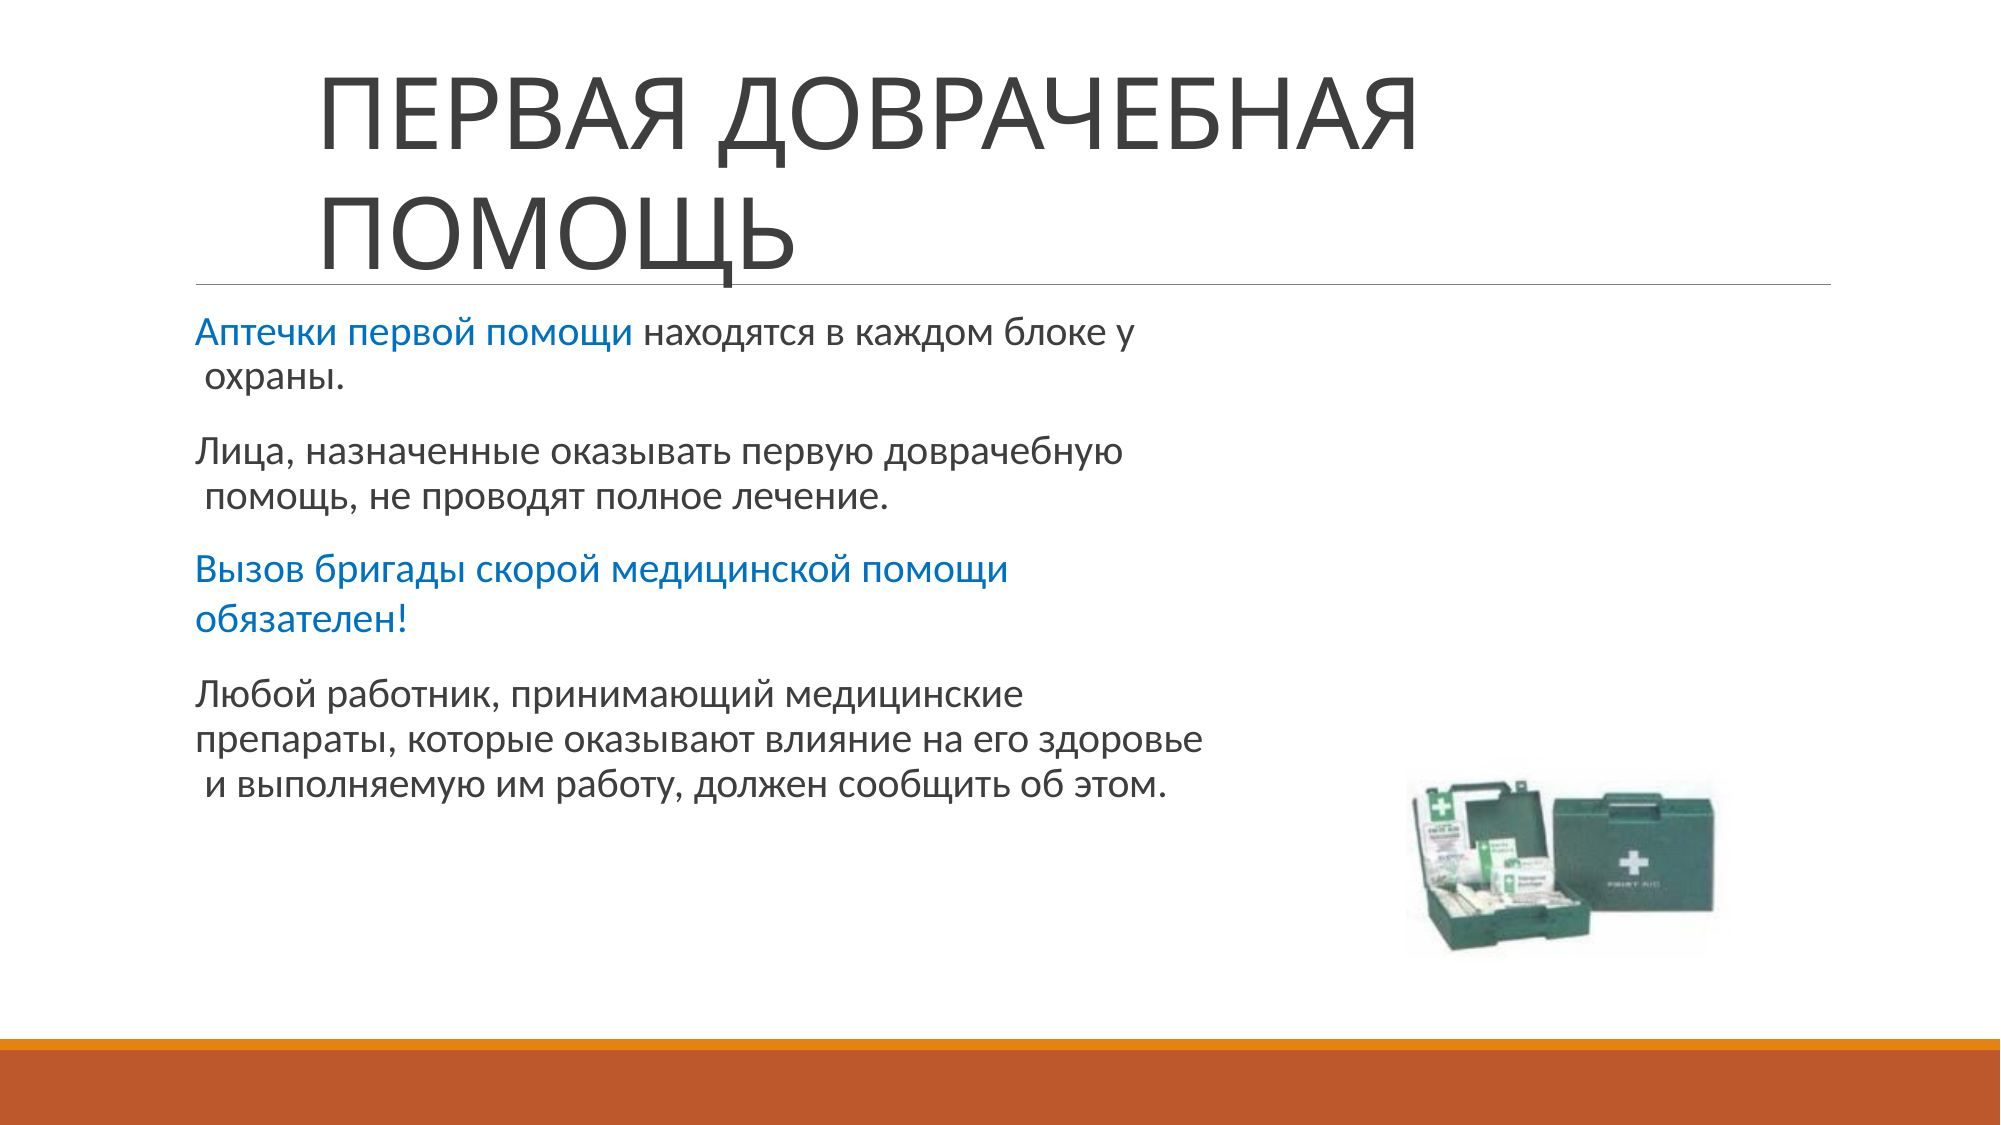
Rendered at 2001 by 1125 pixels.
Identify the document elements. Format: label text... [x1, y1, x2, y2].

text_box Аптечки первой помощи находятся в каждом блоке у охраны. Лица, назначенные оказывать первую доврачебную помощь, не проводят полное лечение. Вызов бригады скорой медицинской помощи обязателен! Любой работник, принимающий медицинские препараты, которые оказывают влияние на его здоровье и выполняемую им работу, должен сообщить об этом. [192, 300, 1241, 806]
picture [1406, 756, 1732, 963]
title ПЕРВАЯ ДОВРАЧЕБНАЯ ПОМОЩЬ [313, 47, 1698, 290]
